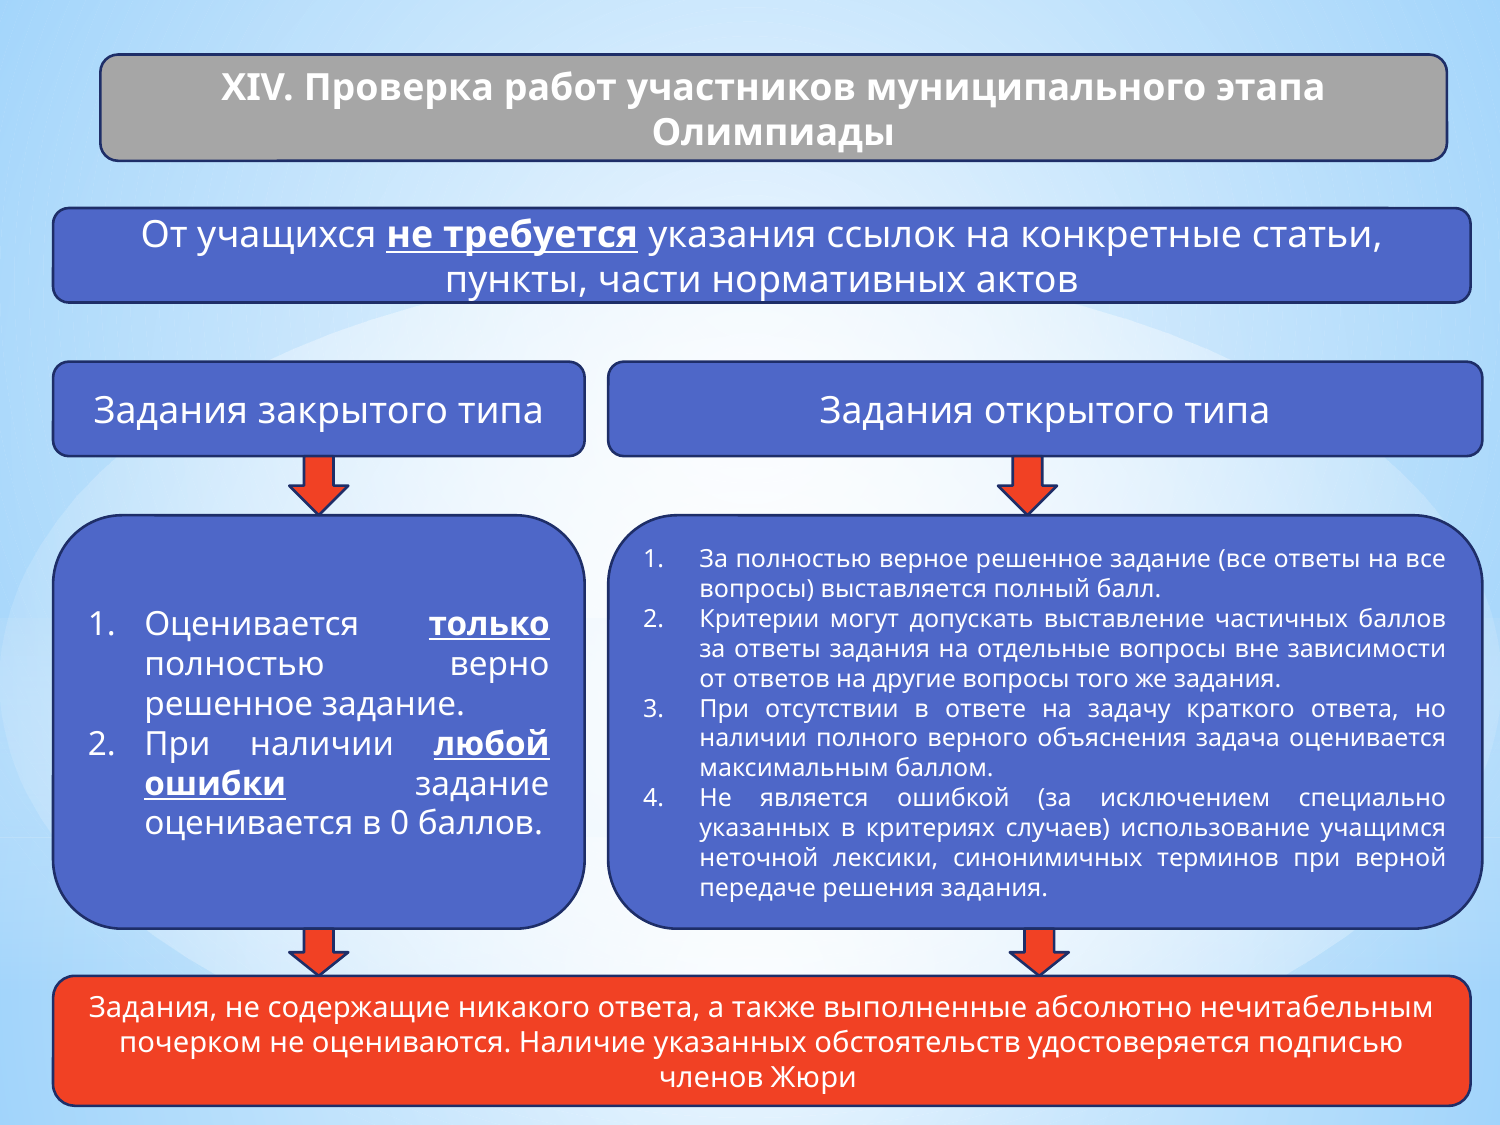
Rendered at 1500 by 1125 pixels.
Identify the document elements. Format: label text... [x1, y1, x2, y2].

text_box Оценивается только полностью верно решенное задание. При наличии любой ошибки задание оценивается в 0 баллов. [51, 513, 586, 930]
text_box Задания, не содержащие никакого ответа, а также выполненные абсолютно нечитабельным почерком не оцениваются. Наличие указанных обстоятельств удостоверяется подписью членов Жюри [51, 974, 1472, 1108]
text_box От учащихся не требуется указания ссылок на конкретные статьи, пункты, части нормативных актов [51, 206, 1472, 304]
text_box [996, 454, 1059, 517]
text_box [1008, 927, 1071, 977]
text_box XIV. Проверка работ участников муниципального этапа Олимпиады [99, 53, 1449, 163]
text_box За полностью верное решенное задание (все ответы на все вопросы) выставляется полный балл. Критерии могут допускать выставление частичных баллов за ответы задания на отдельные вопросы вне зависимости от ответов на другие вопросы того же задания. При отсутствии в ответе на задачу краткого ответа, но наличии полного верного объяснения задача оценивается максимальным баллом. Не является ошибкой (за исключением специально указанных в критериях случаев) использование учащимся неточной лексики, синонимичных терминов при верной передаче решения задания. [606, 513, 1484, 930]
text_box Задания закрытого типа [51, 360, 586, 458]
text_box Задания открытого типа [606, 360, 1484, 458]
text_box [288, 927, 350, 977]
text_box [288, 454, 350, 517]
